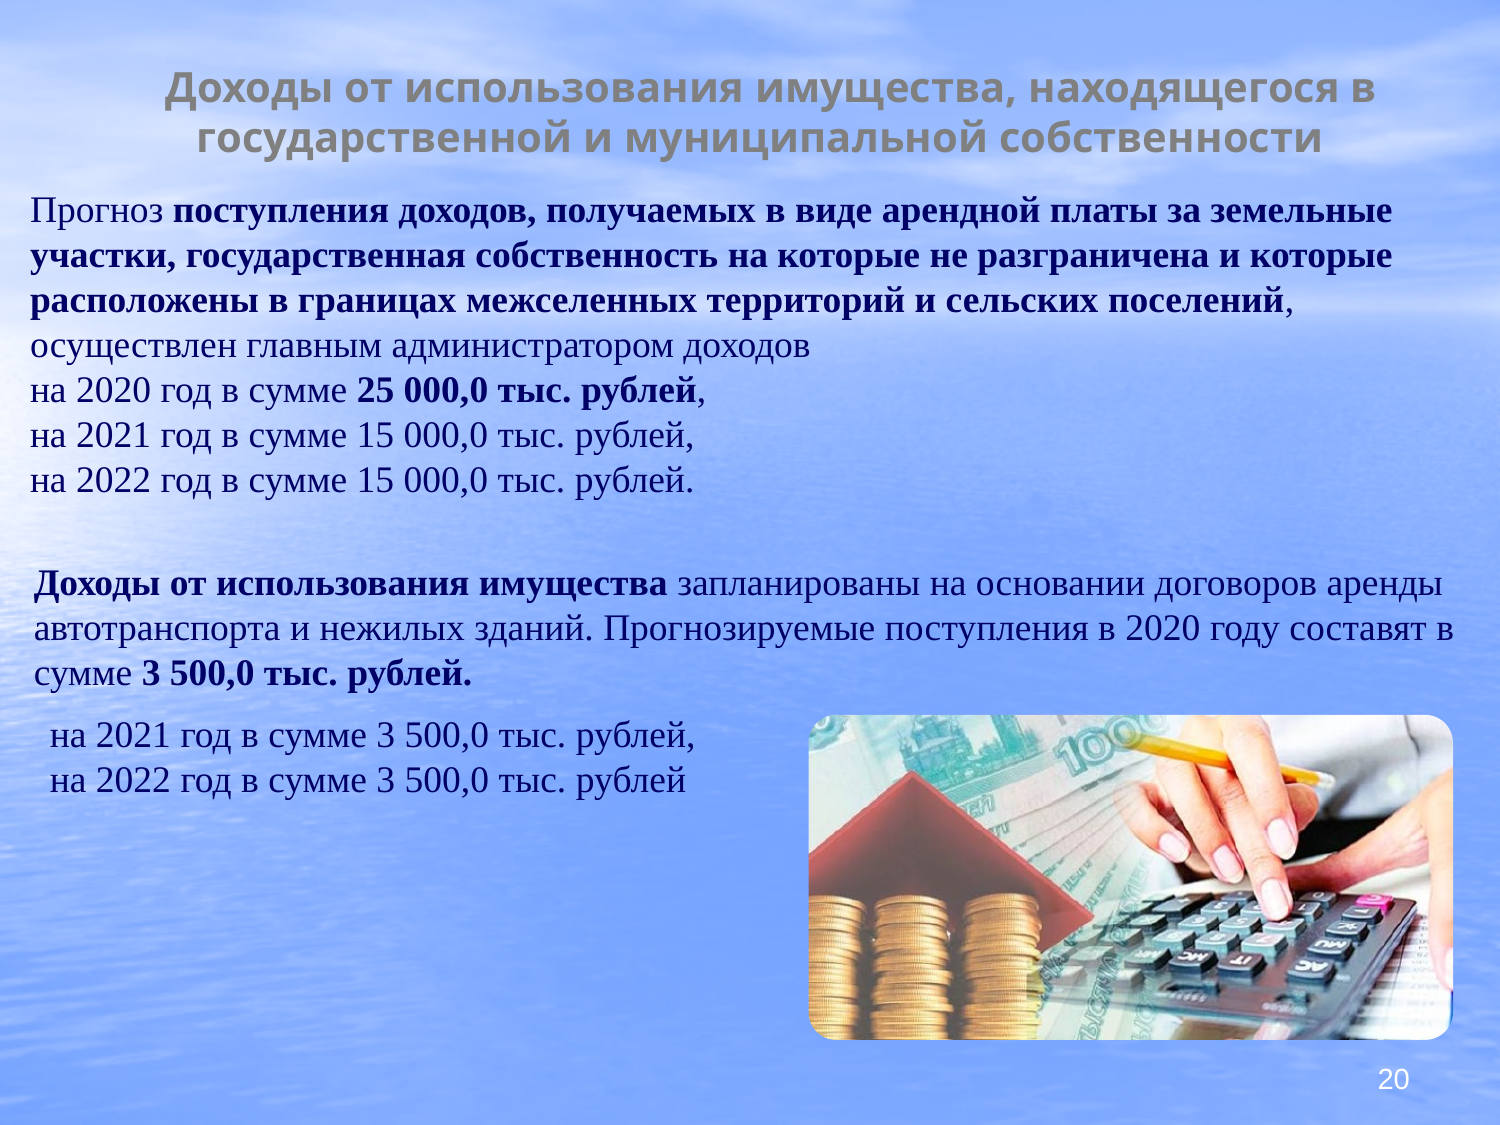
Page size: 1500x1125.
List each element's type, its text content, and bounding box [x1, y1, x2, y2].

text_box Доходы от использования имущества, находящегося в государственной и муниципальной собственности [39, 53, 1481, 218]
text_box Прогноз поступления доходов, получаемых в виде арендной платы за земельные участки, государственная собственность на которые не разграничена и которые расположены в границах межселенных территорий и сельских поселений, осуществлен главным администратором доходов на 2020 год в сумме 25 000,0 тыс. рублей, на 2021 год в сумме 15 000,0 тыс. рублей, на 2022 год в сумме 15 000,0 тыс. рублей. [15, 178, 1500, 508]
slide_number 20 [1074, 1048, 1426, 1103]
picture [808, 714, 1454, 1041]
text_box на 2021 год в сумме 3 500,0 тыс. рублей, на 2022 год в сумме 3 500,0 тыс. рублей [35, 703, 774, 808]
text_box Доходы от использования имущества запланированы на основании договоров аренды автотранспорта и нежилых зданий. Прогнозируемые поступления в 2020 году составят в сумме 3 500,0 тыс. рублей. [18, 550, 1500, 701]
